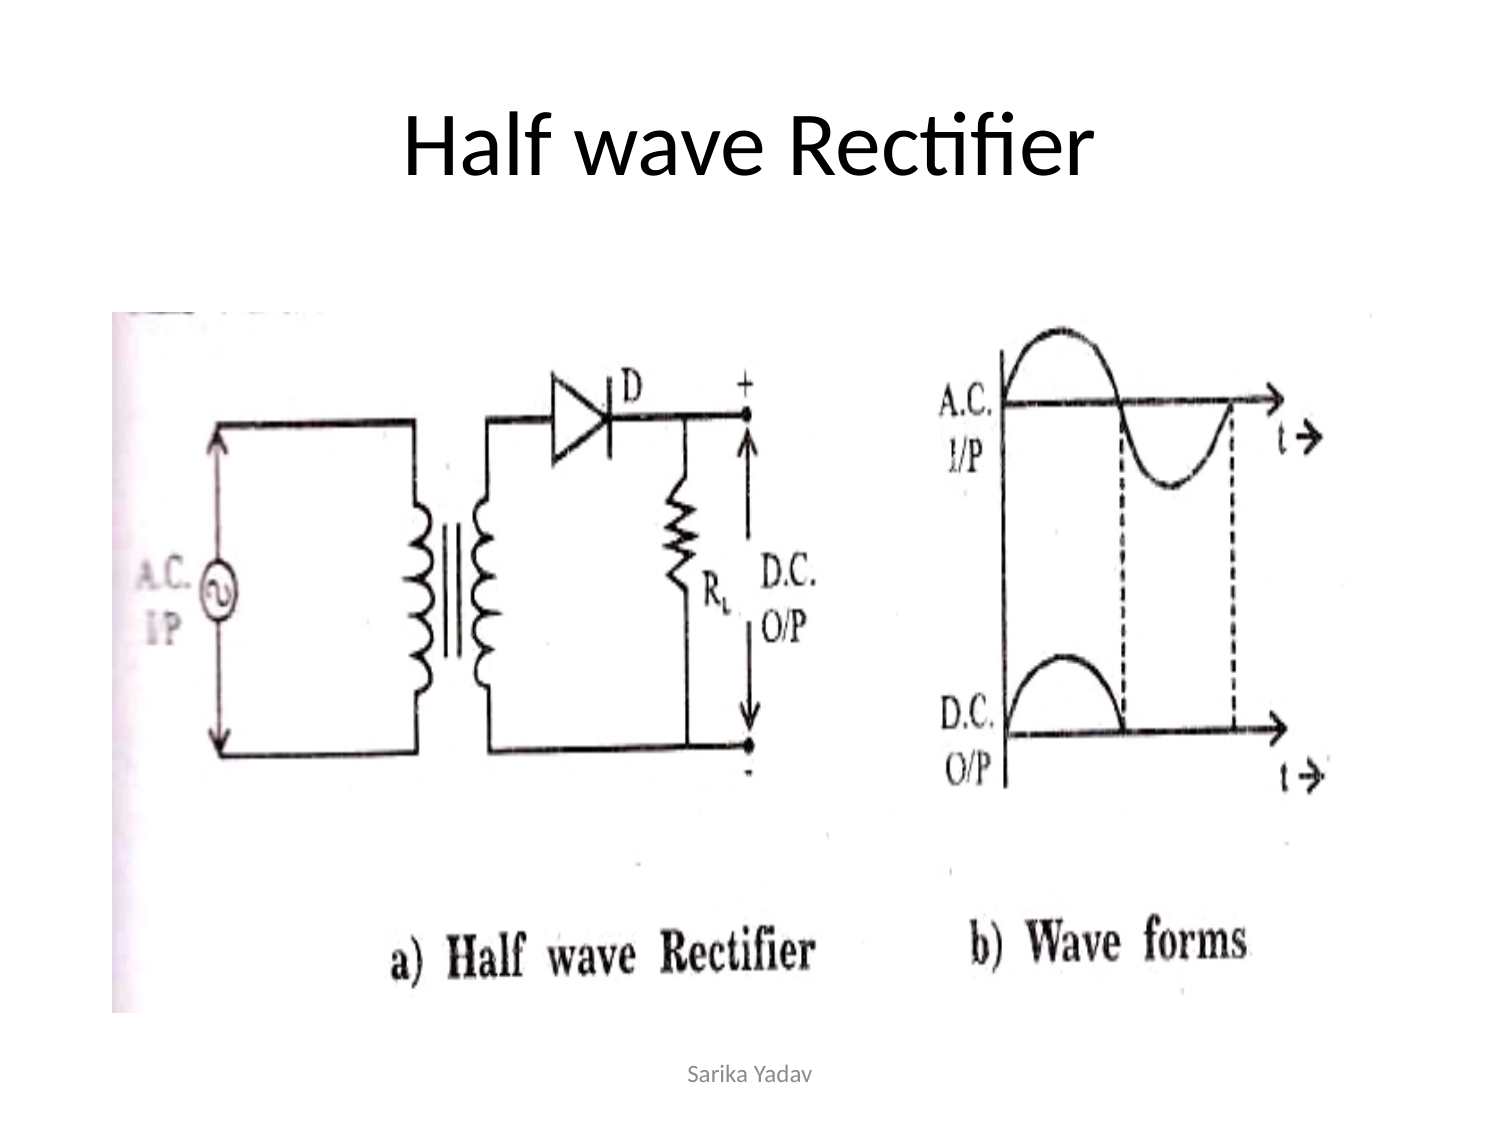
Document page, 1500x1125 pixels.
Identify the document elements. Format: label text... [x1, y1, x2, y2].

title Half wave Rectifier [75, 45, 1425, 233]
picture [112, 312, 1372, 1013]
footer Sarika Yadav [512, 1042, 988, 1103]
